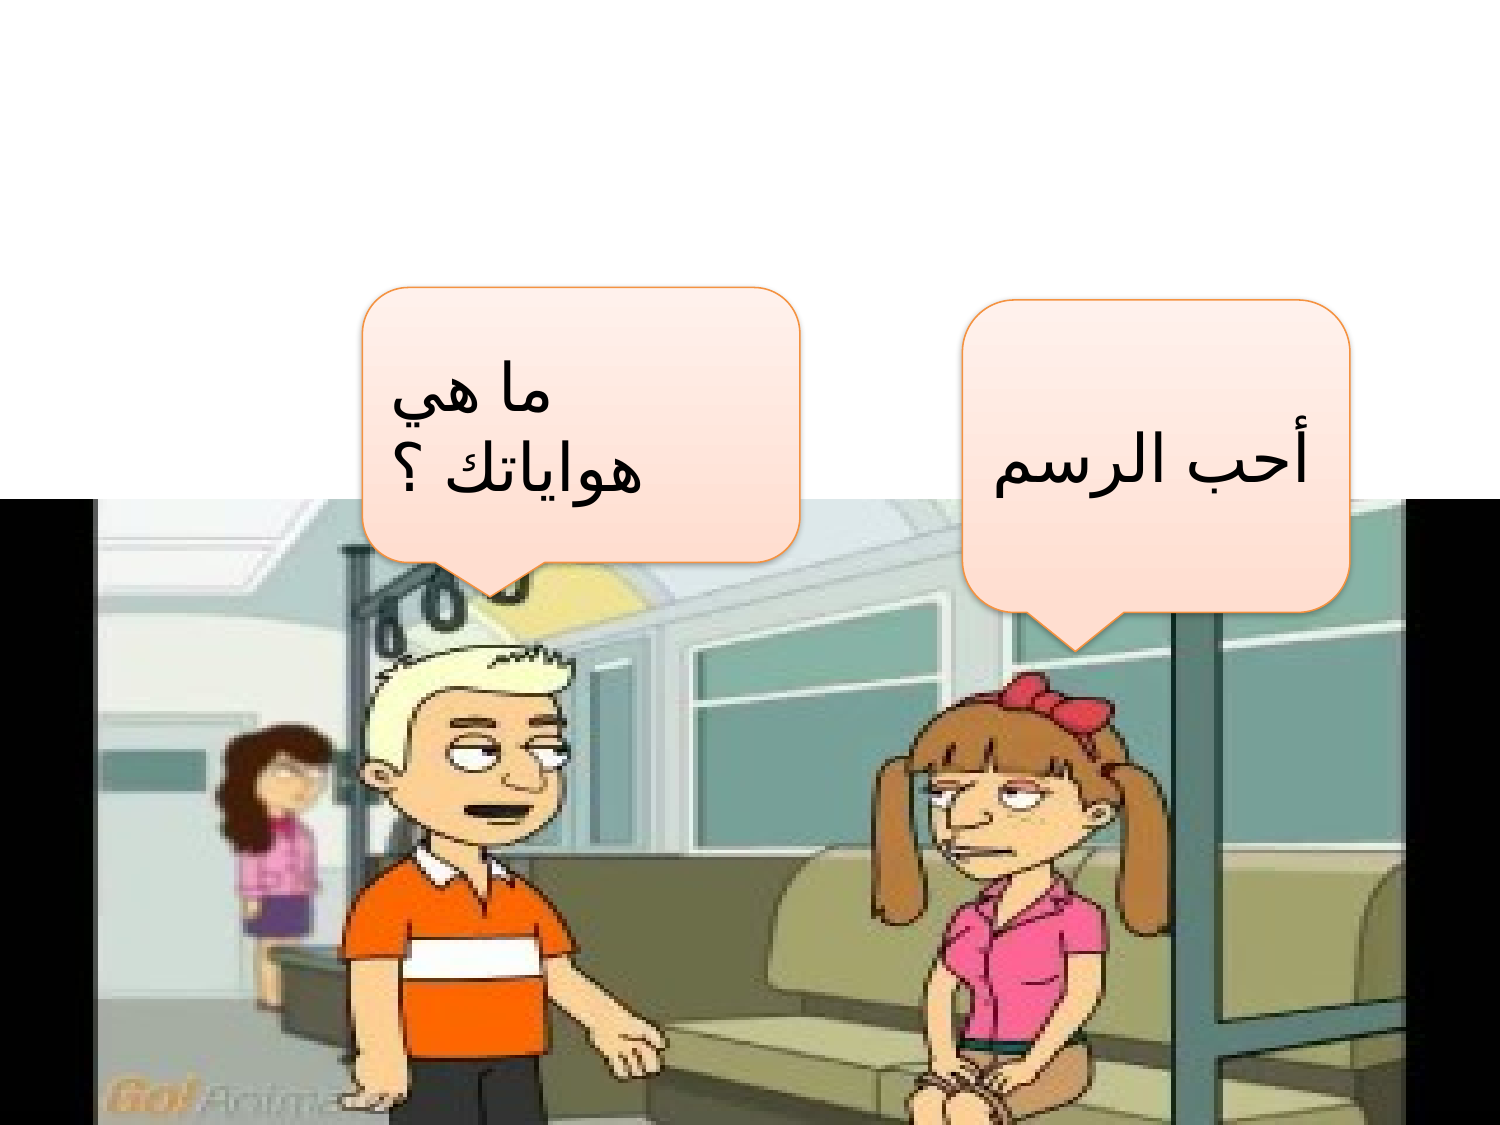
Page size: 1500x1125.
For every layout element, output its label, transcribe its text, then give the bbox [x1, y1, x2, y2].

text_box أحب الرسم [961, 299, 1351, 498]
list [0, 499, 1500, 1125]
text_box ما هي هواياتك ؟ [361, 286, 801, 498]
